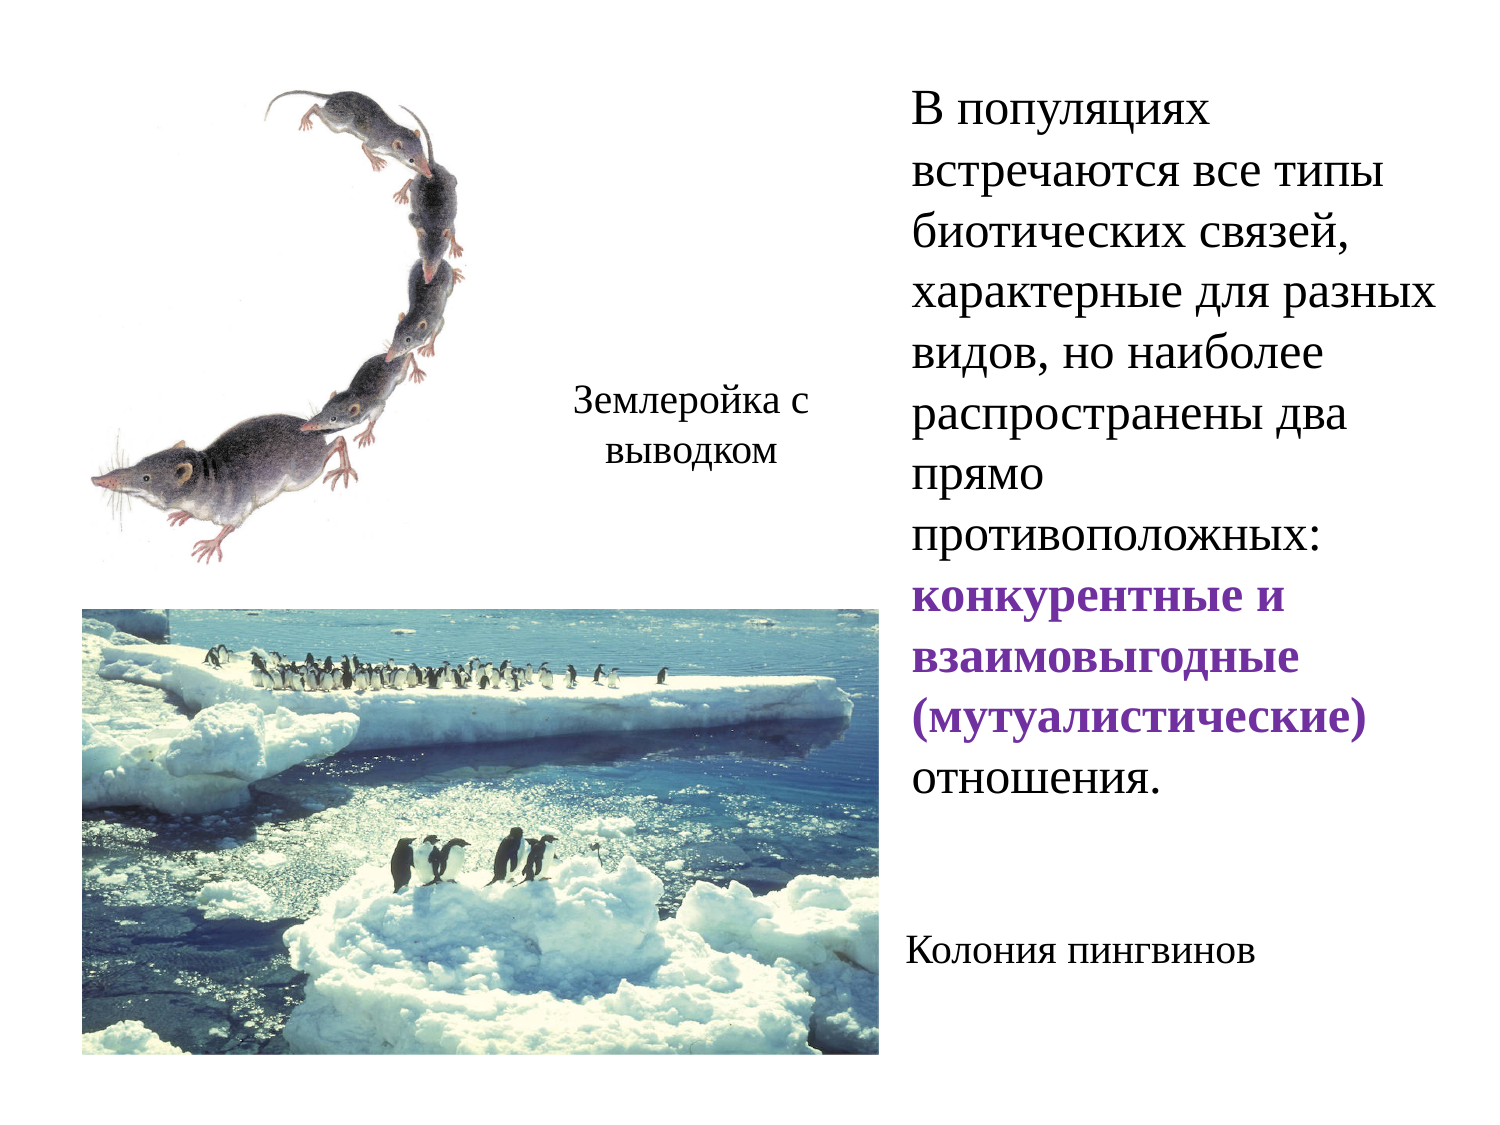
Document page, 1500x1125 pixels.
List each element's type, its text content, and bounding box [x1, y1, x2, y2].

list В популяциях встречаются все типы биотических связей, характерные для разных видов, но наиболее распространены два прямо противоположных: конкурентные и взаимовыгодные (мутуалистические) отношения. [843, 58, 1454, 868]
text_box Колония пингвинов [890, 914, 1301, 979]
title Землеройка с выводком [503, 351, 843, 493]
picture [81, 81, 476, 572]
picture [81, 609, 880, 1055]
